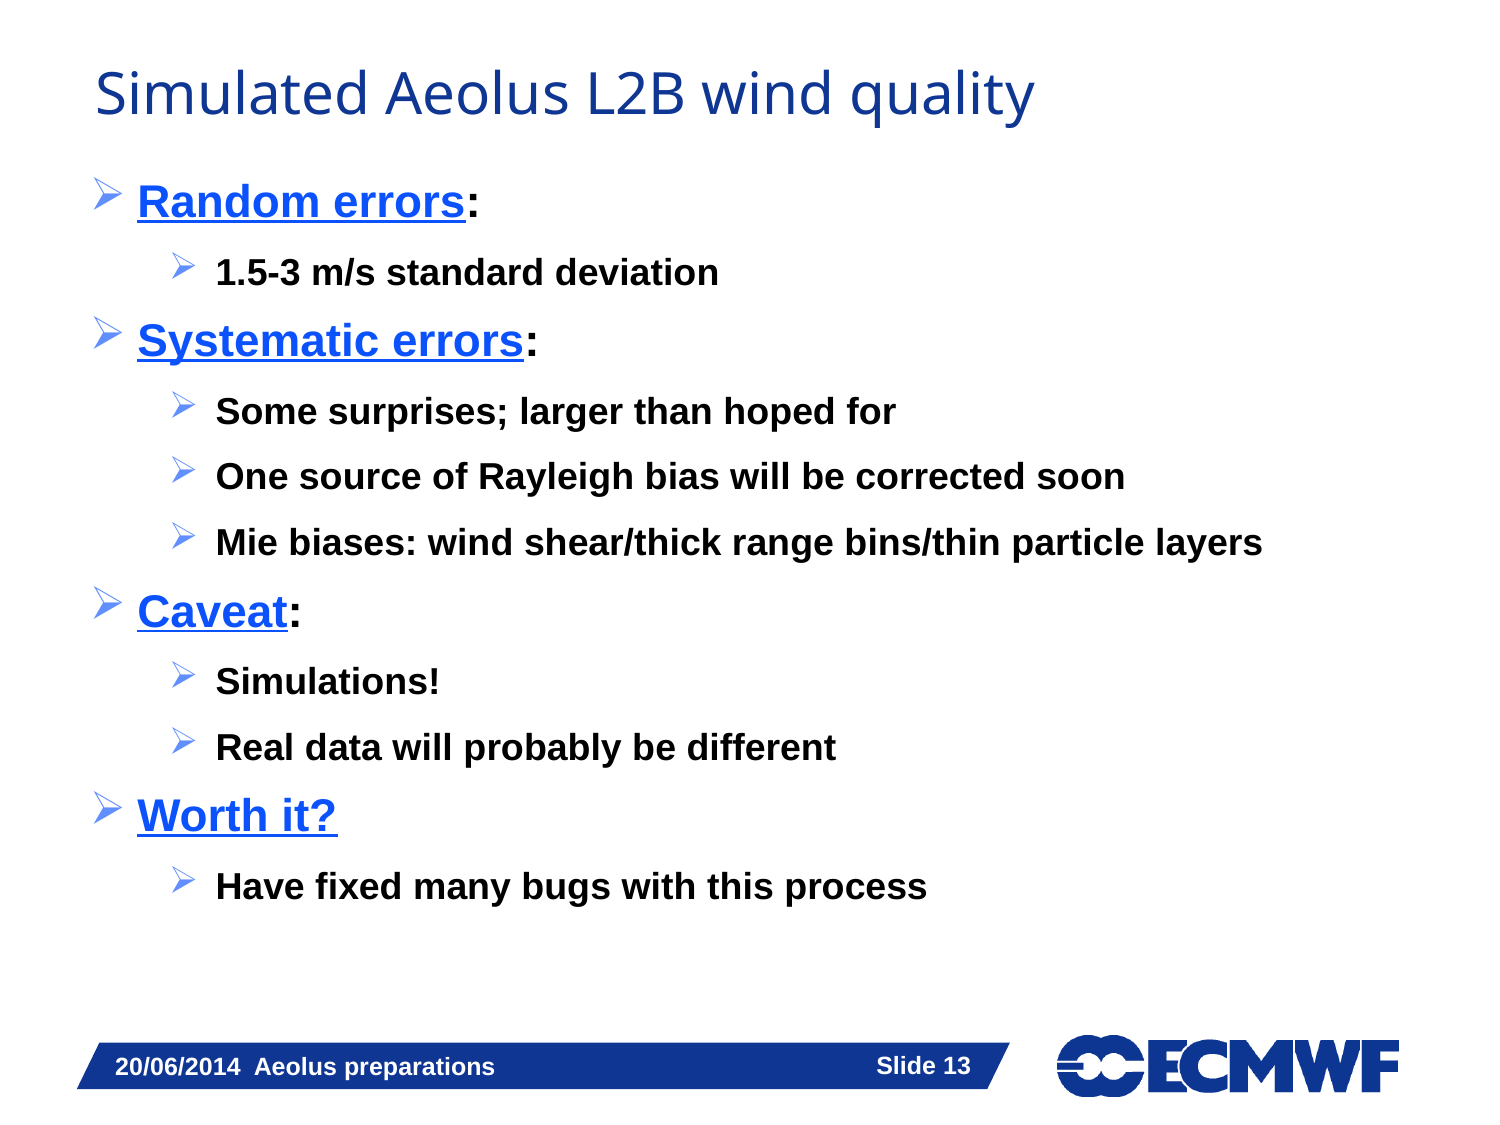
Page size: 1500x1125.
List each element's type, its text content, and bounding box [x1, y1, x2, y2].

title Simulated Aeolus L2B wind quality [80, 32, 1413, 150]
picture [1057, 1035, 1399, 1097]
footer 20/06/2014 Aeolus preparations [100, 1042, 798, 1108]
slide_number Slide 13 [808, 1041, 987, 1107]
list Random errors: 1.5-3 m/s standard deviation Systematic errors: Some surprises; larger than hoped for One source of Rayleigh bias will be corrected soon Mie biases: wind shear/thick range bins/thin particle layers Caveat: Simulations! Real data will probably be different Worth it? Have fixed many bugs with this process [74, 167, 1407, 1005]
